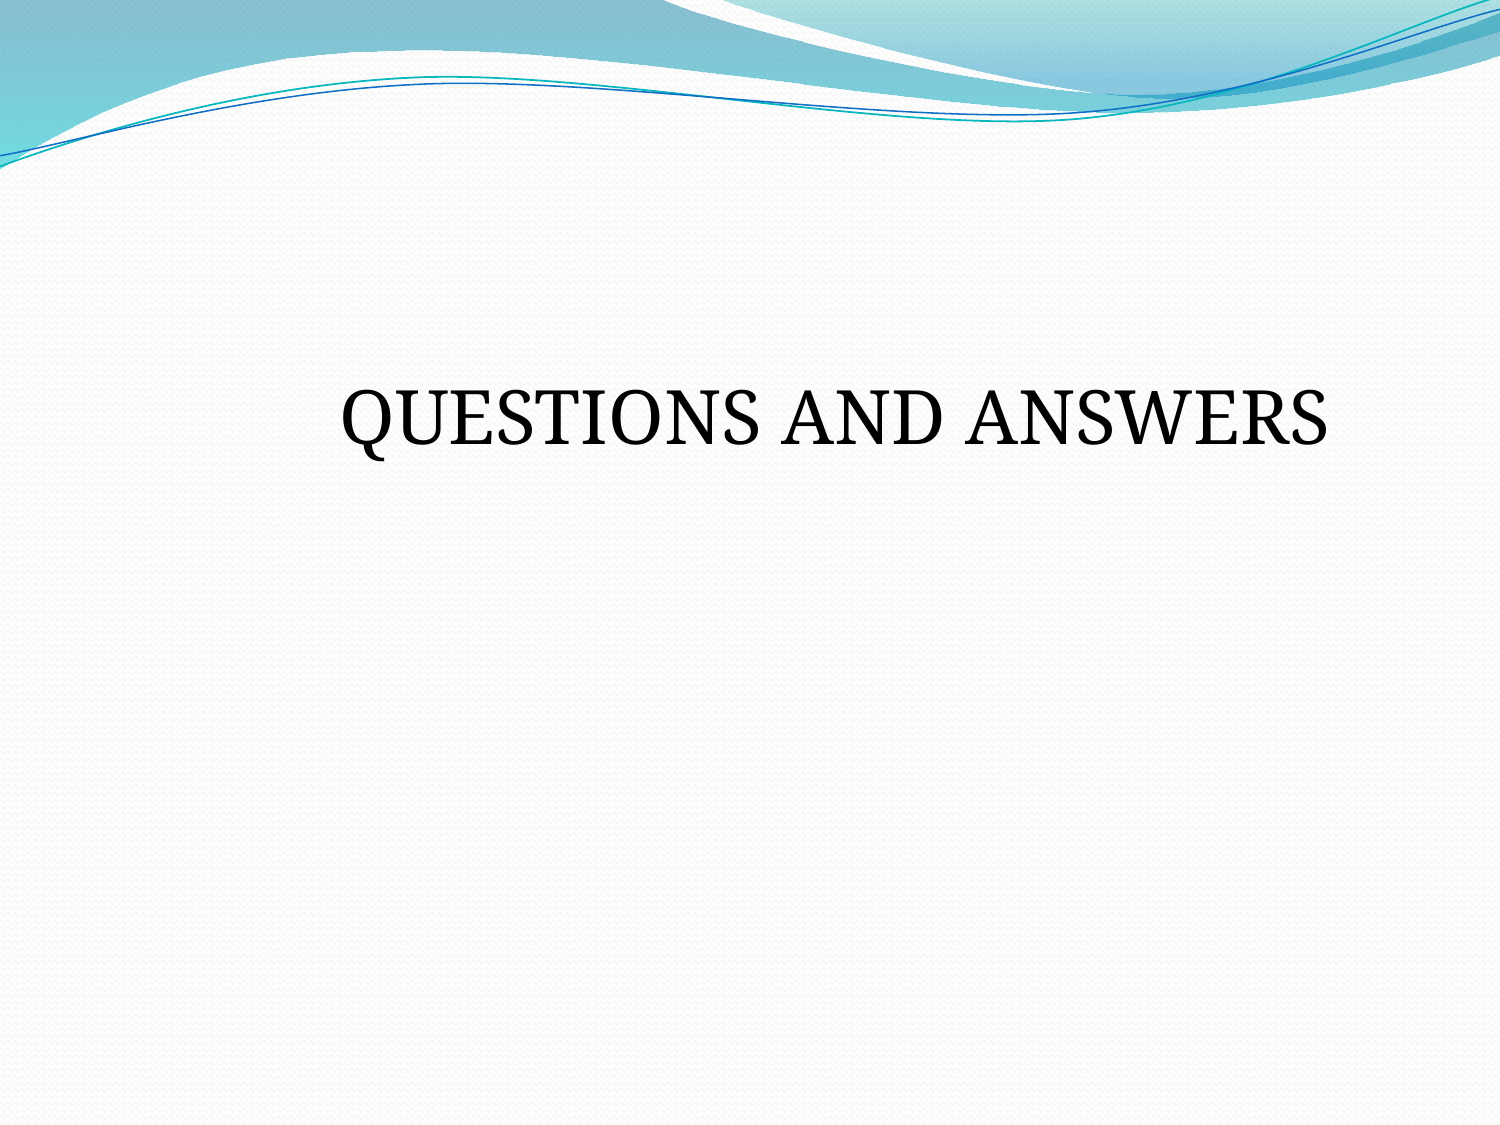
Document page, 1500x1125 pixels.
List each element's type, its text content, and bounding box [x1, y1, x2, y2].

text_box QUESTIONS AND ANSWERS [324, 362, 1388, 468]
